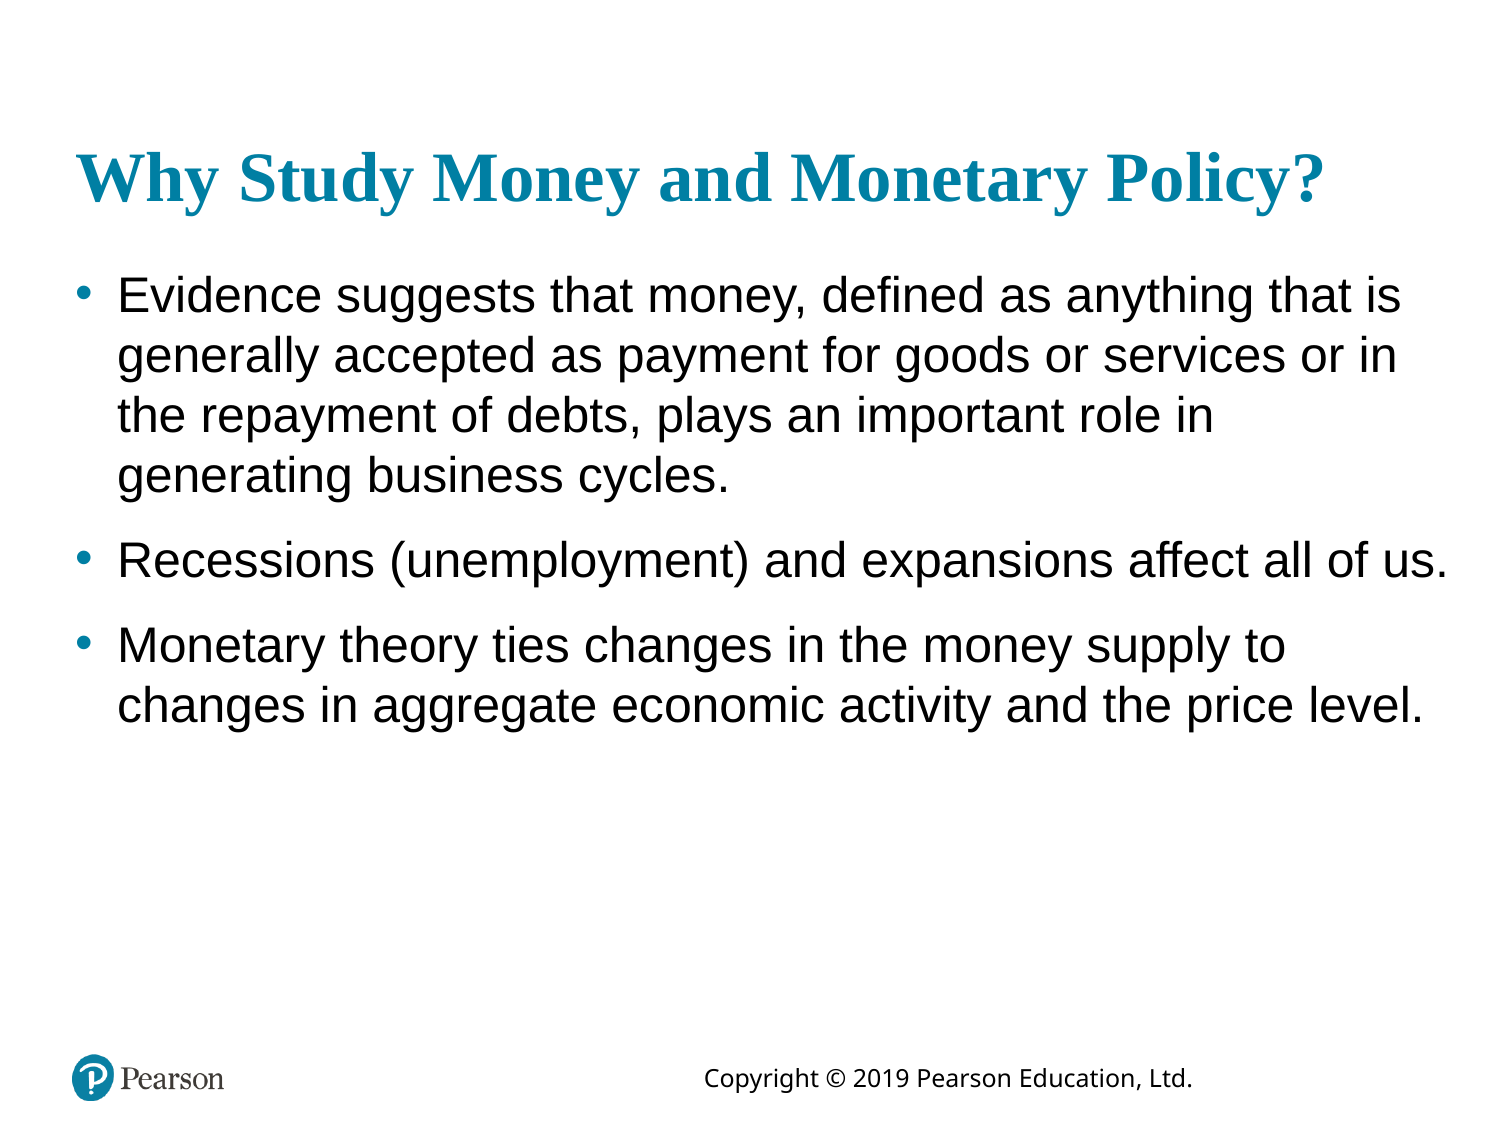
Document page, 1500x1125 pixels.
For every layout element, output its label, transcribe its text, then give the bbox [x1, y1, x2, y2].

picture [72, 1087, 83, 1101]
picture [99, 1054, 224, 1101]
picture [72, 1054, 89, 1072]
picture [81, 1064, 107, 1089]
list Evidence suggests that money, defined as anything that is generally accepted as payment for goods or services or in the repayment of debts, plays an important role in generating business cycles. Recessions (unemployment) and expansions affect all of us. Monetary theory ties changes in the money supply to changes in aggregate economic activity and the price level. [75, 262, 1463, 1005]
title Why Study Money and Monetary Policy? [75, 35, 1425, 216]
